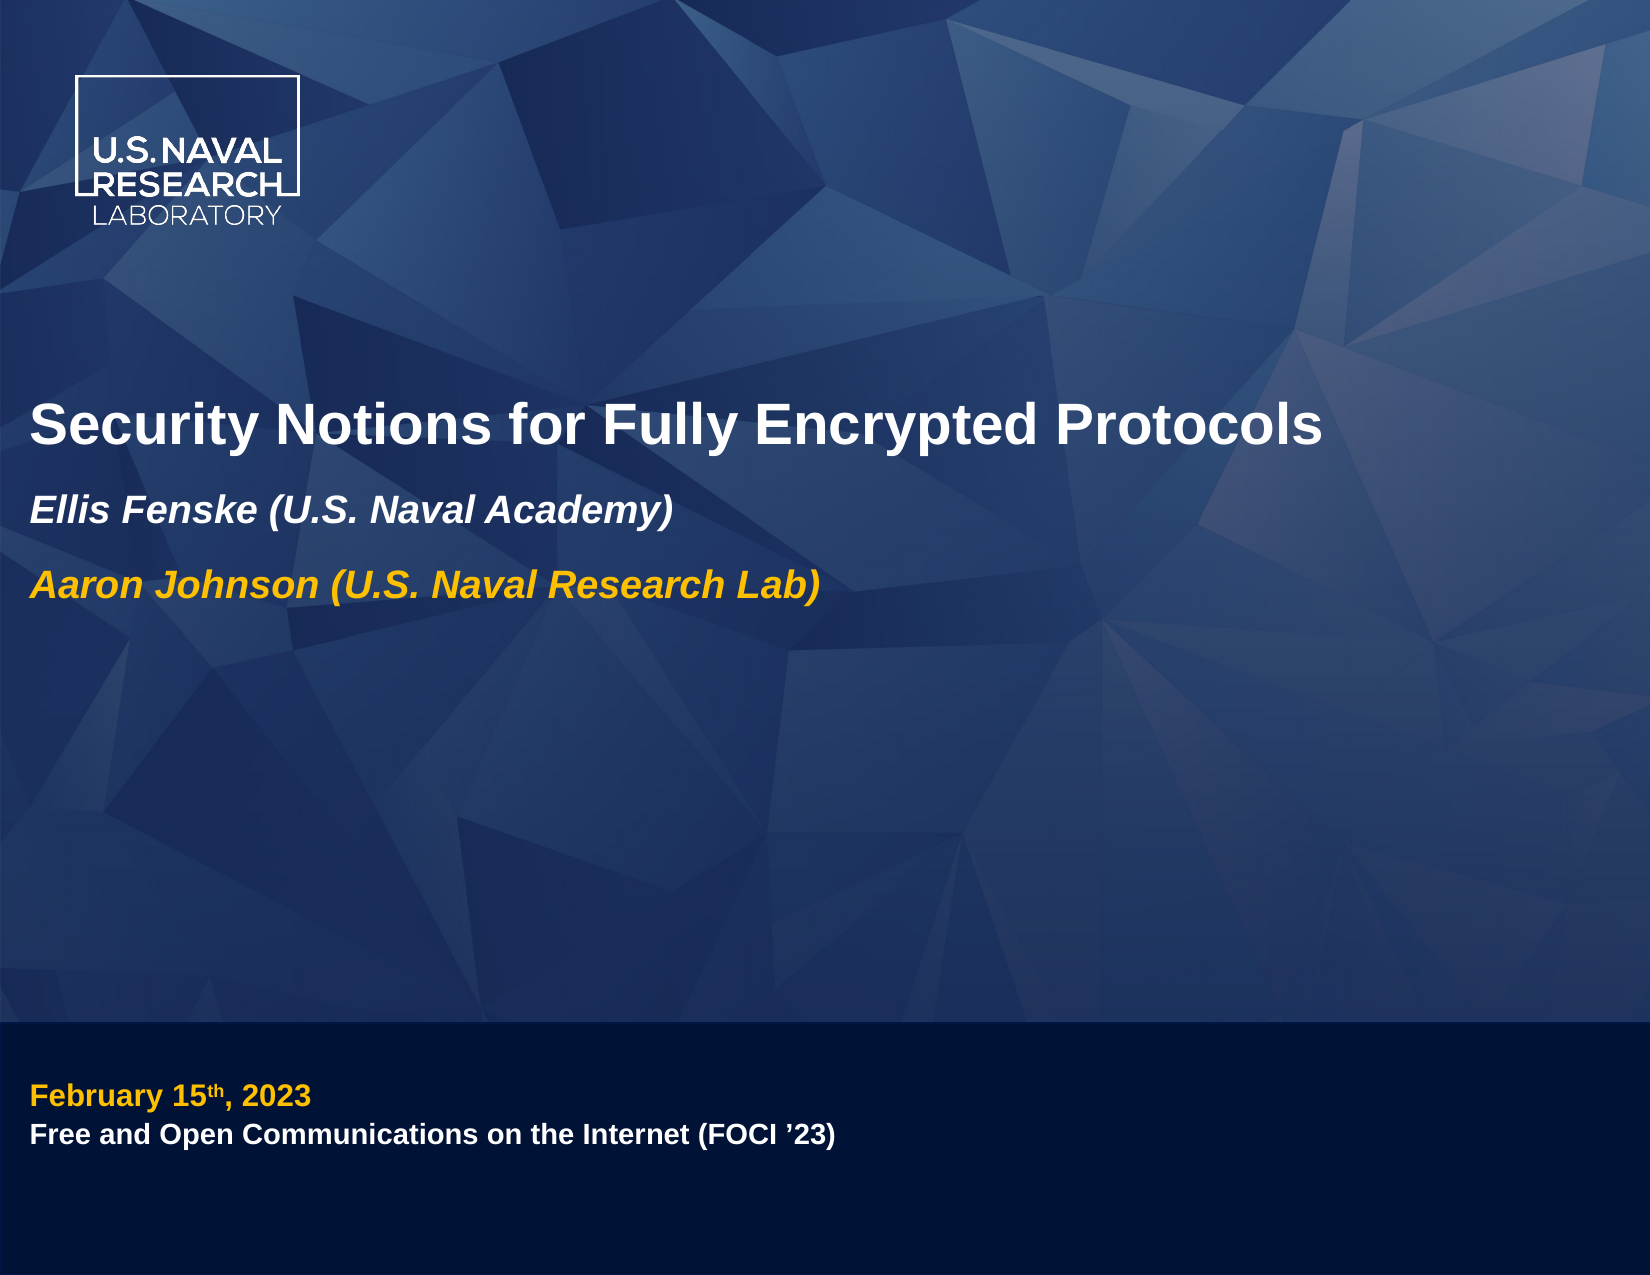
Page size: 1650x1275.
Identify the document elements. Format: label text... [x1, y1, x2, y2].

picture [0, 0, 1650, 1022]
list February 15th, 2023 Free and Open Communications on the Internet (FOCI ’23) [28, 1068, 1650, 1226]
title Security Notions for Fully Encrypted Protocols Ellis Fenske (U.S. Naval Academy) Aaron Johnson (U.S. Naval Research Lab) [28, 380, 1609, 832]
